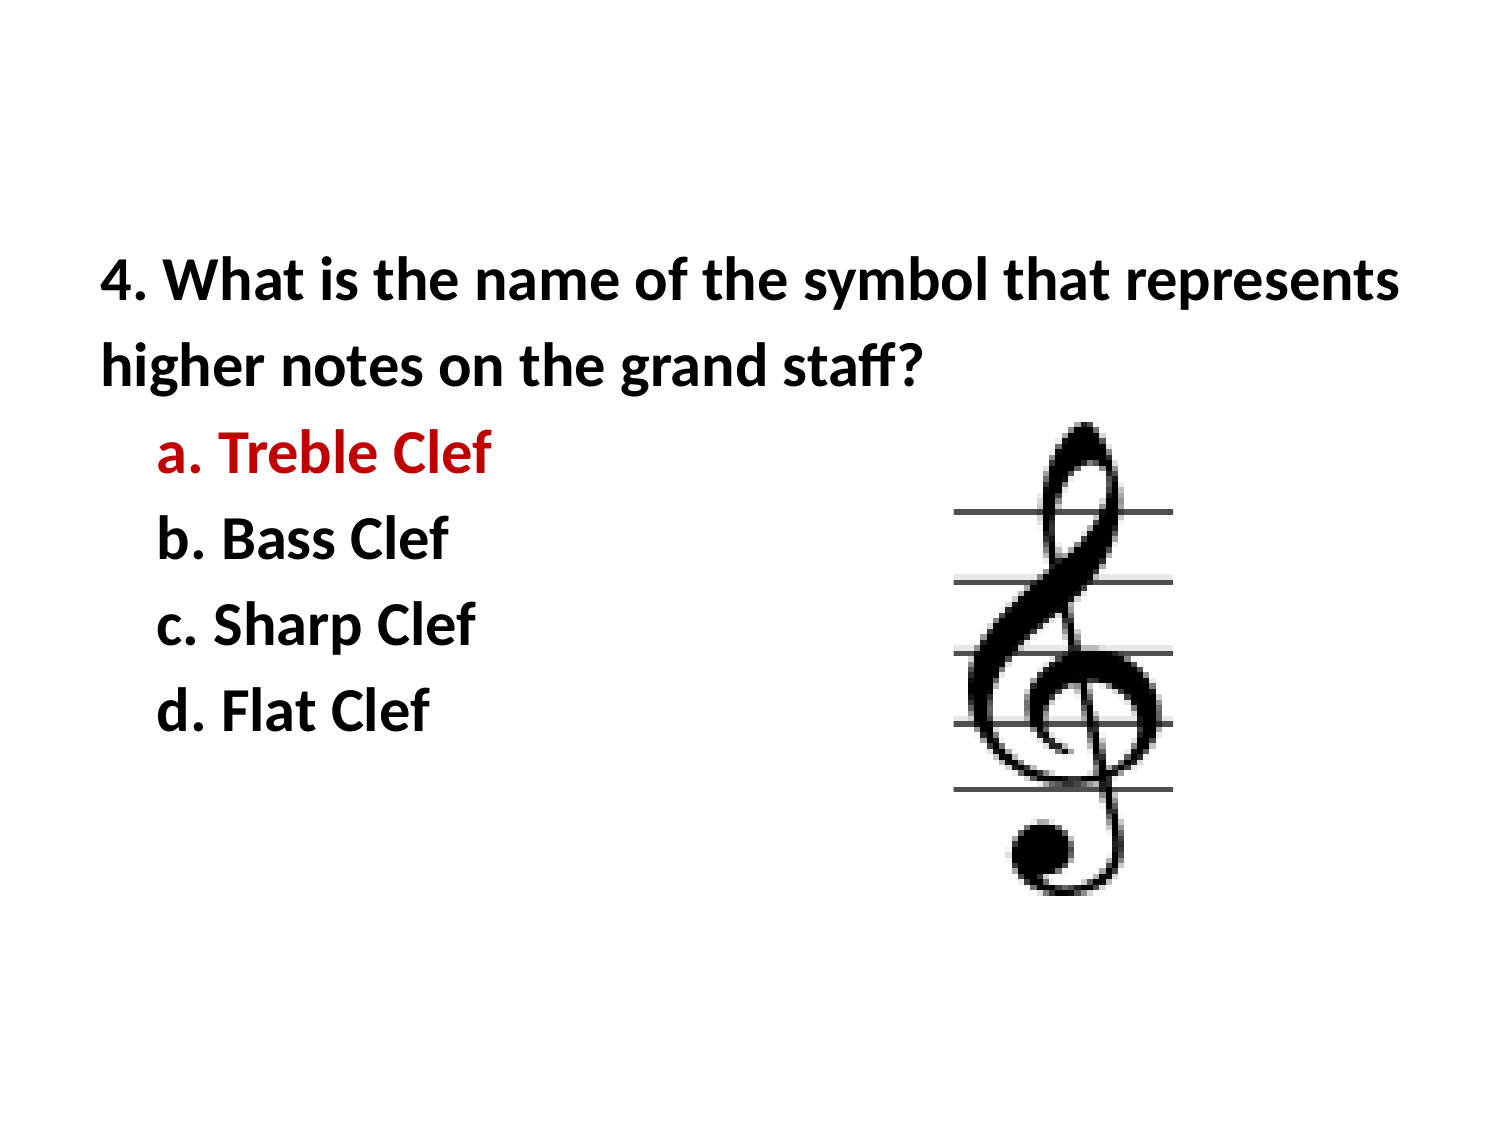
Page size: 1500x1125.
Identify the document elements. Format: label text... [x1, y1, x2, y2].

text_box 4. What is the name of the symbol that represents higher notes on the grand staff? Treble Clef Bass Clef Sharp Clef Flat Clef [85, 219, 1483, 752]
picture [953, 410, 1174, 937]
